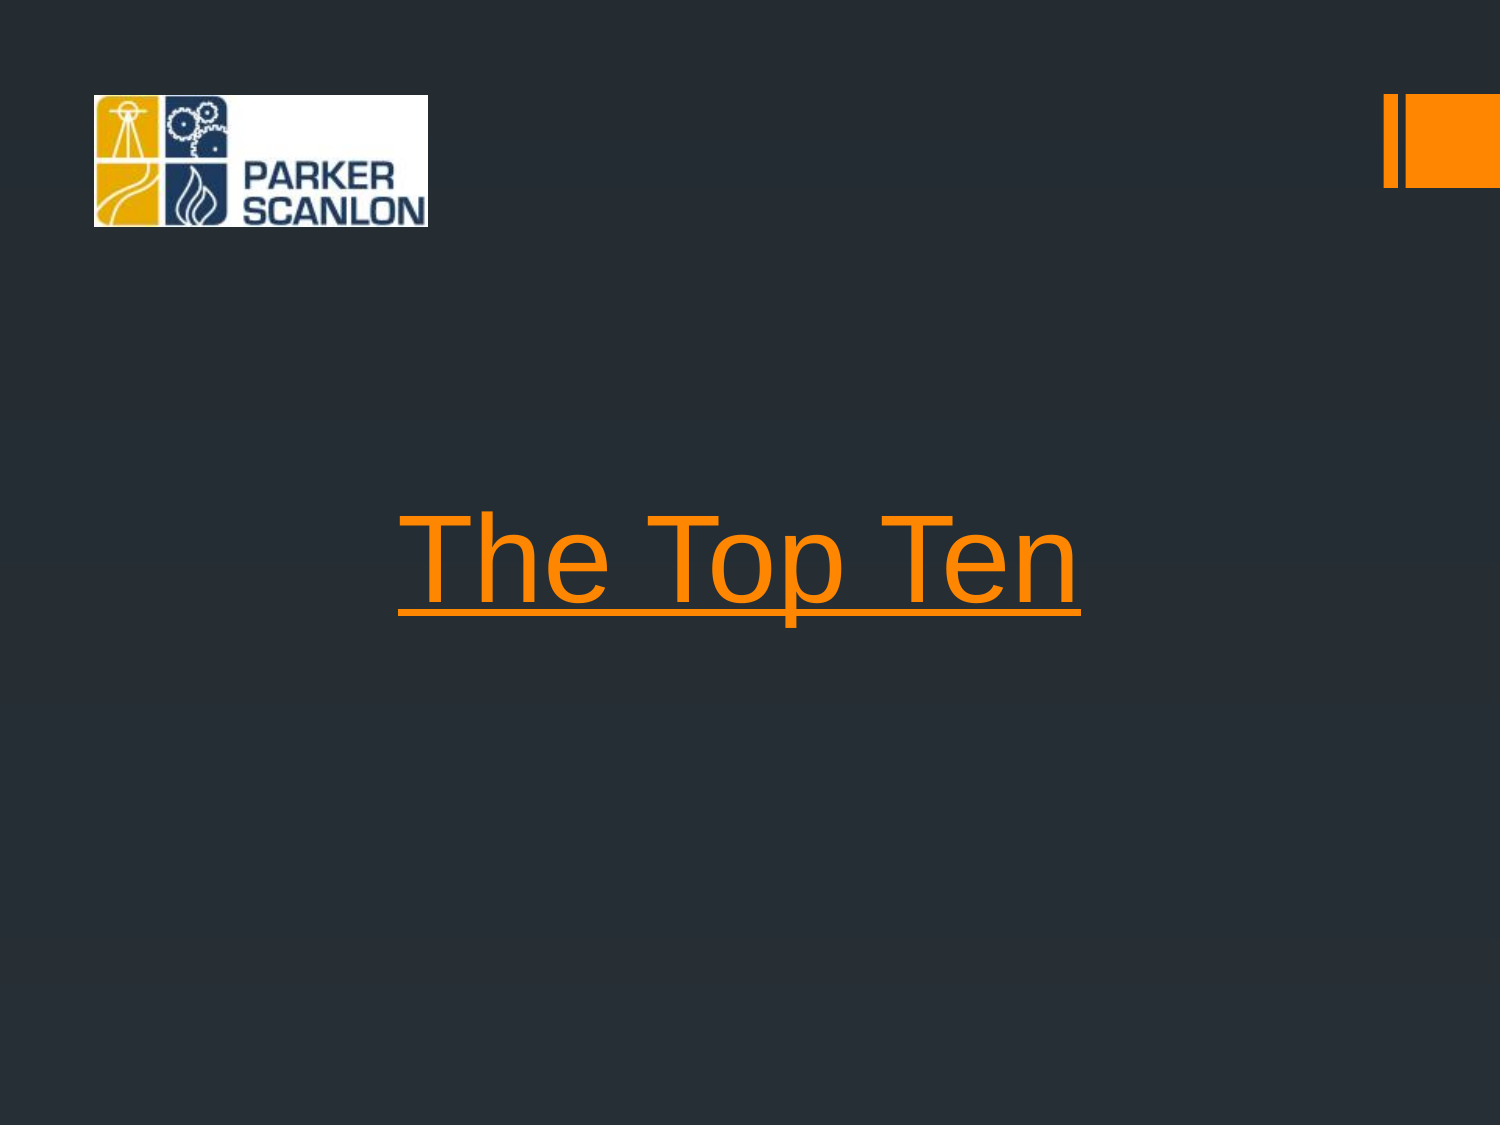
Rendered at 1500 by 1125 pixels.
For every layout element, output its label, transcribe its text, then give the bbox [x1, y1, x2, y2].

picture [93, 94, 429, 228]
title The Top Ten [382, 445, 1500, 635]
